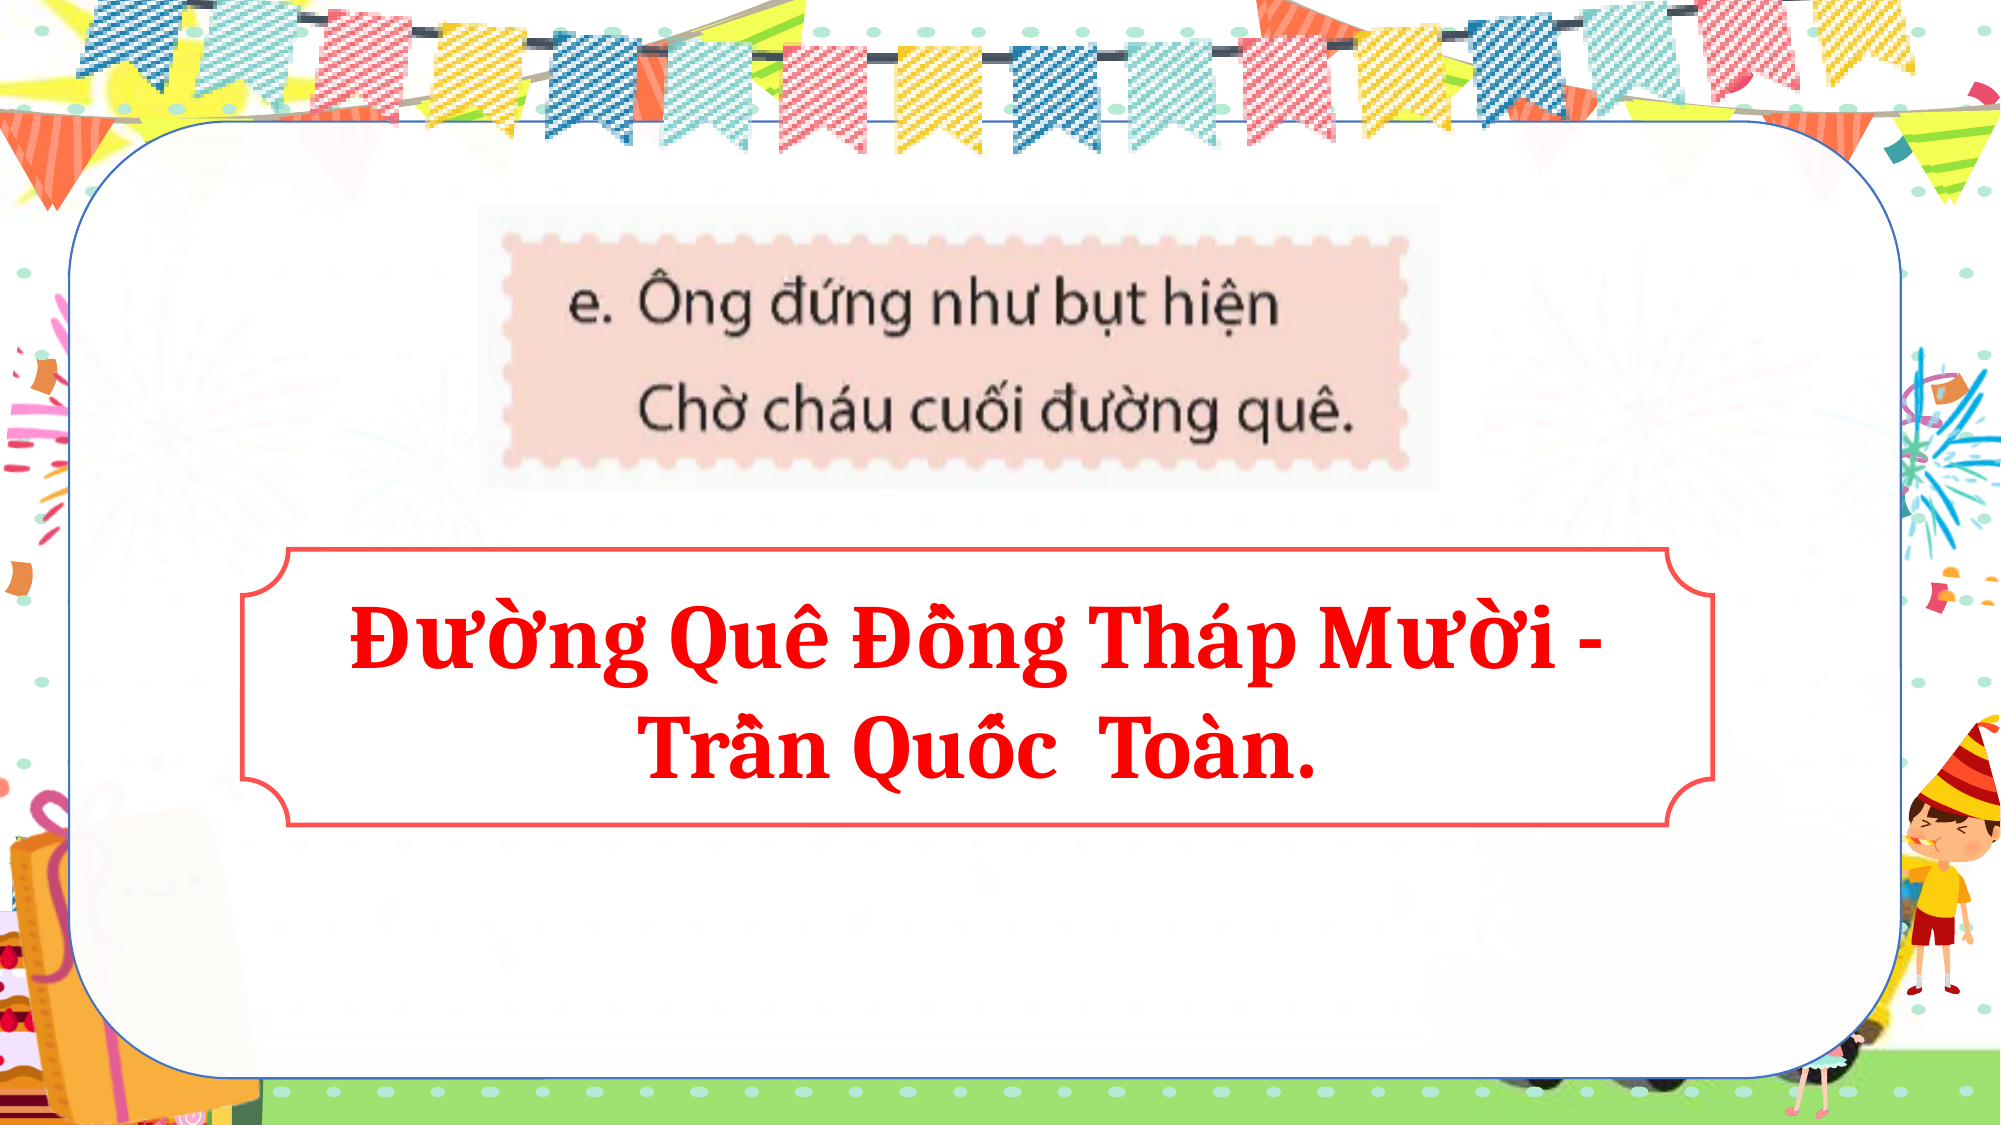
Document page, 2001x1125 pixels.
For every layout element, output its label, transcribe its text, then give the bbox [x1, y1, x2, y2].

text_box [275, 557, 1902, 1080]
picture [1902, 842, 1938, 870]
picture [0, 0, 2001, 1125]
text_box [69, 187, 1899, 548]
text_box Đường Quê Đồng Tháp Mười - Trần Quốc Toàn. [241, 548, 1714, 826]
text_box [68, 574, 279, 720]
